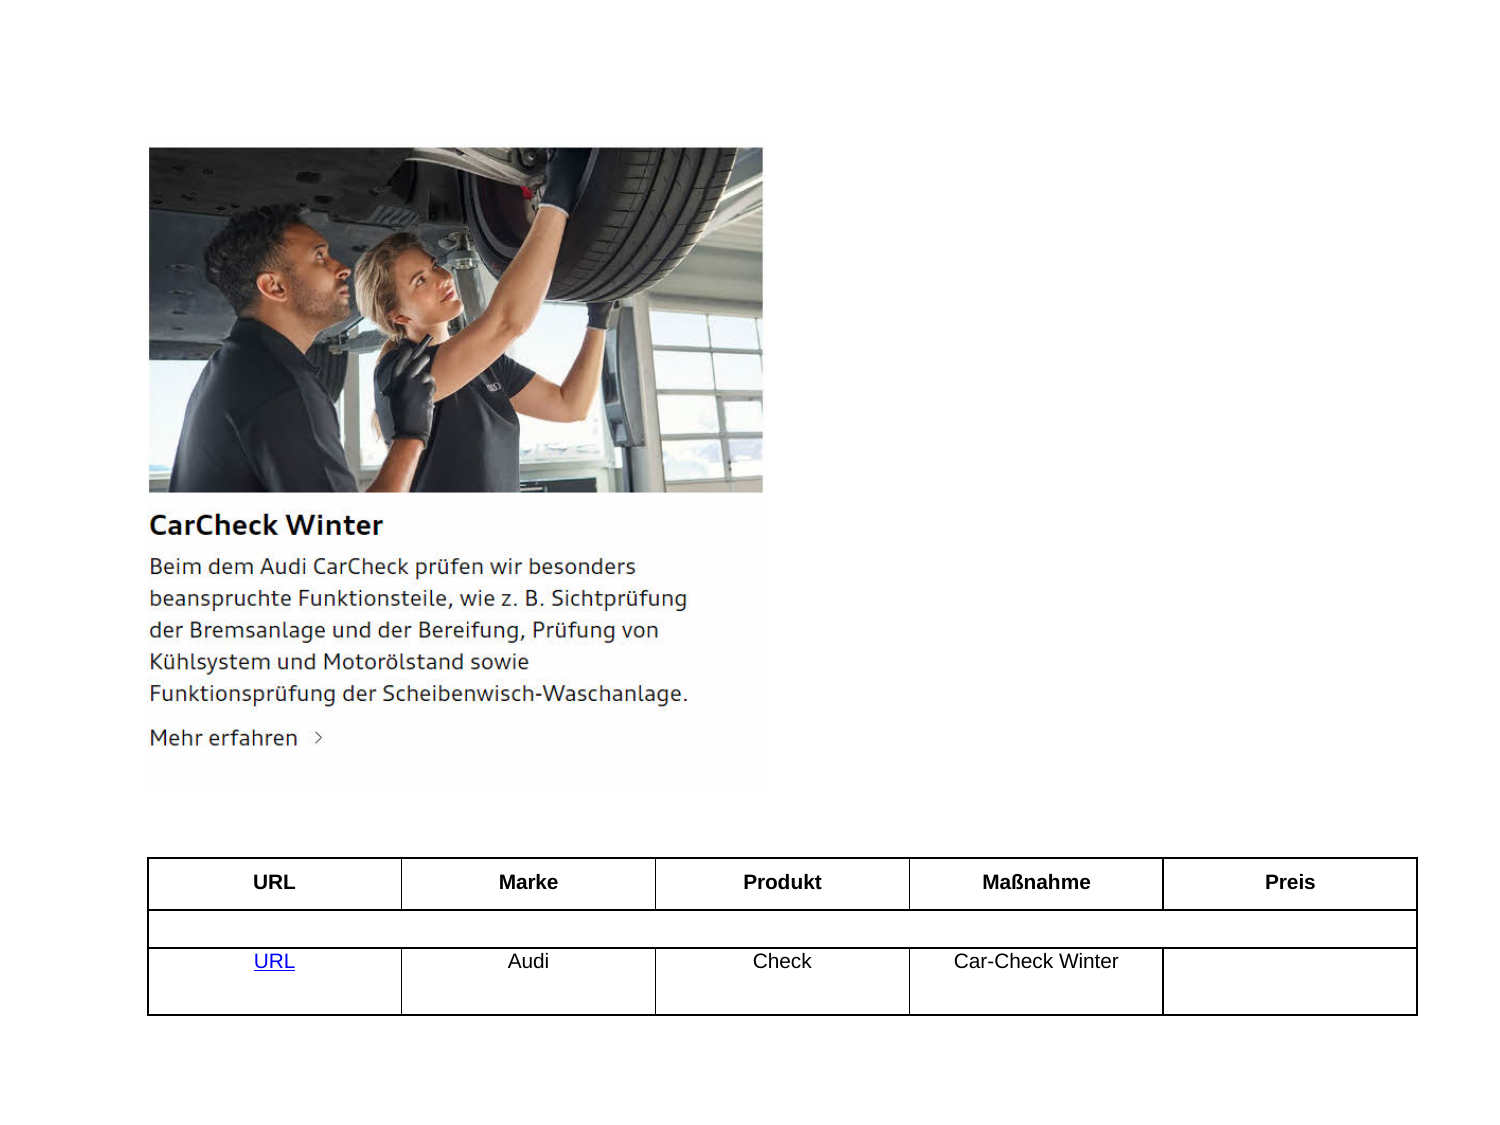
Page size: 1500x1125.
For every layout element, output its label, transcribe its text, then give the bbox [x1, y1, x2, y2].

table_cell URL [149, 949, 401, 1014]
table_cell Audi [402, 949, 655, 1014]
table_header URL [149, 859, 401, 909]
table_cell Check [656, 949, 909, 1014]
table_cell [1164, 949, 1416, 1014]
picture [147, 136, 768, 792]
table_header Preis [1164, 859, 1416, 909]
table_cell [149, 911, 1416, 947]
table_header Marke [402, 859, 655, 909]
table_cell Car-Check Winter [910, 949, 1162, 1014]
table_header Maßnahme [910, 859, 1162, 909]
table_header Produkt [656, 859, 909, 909]
